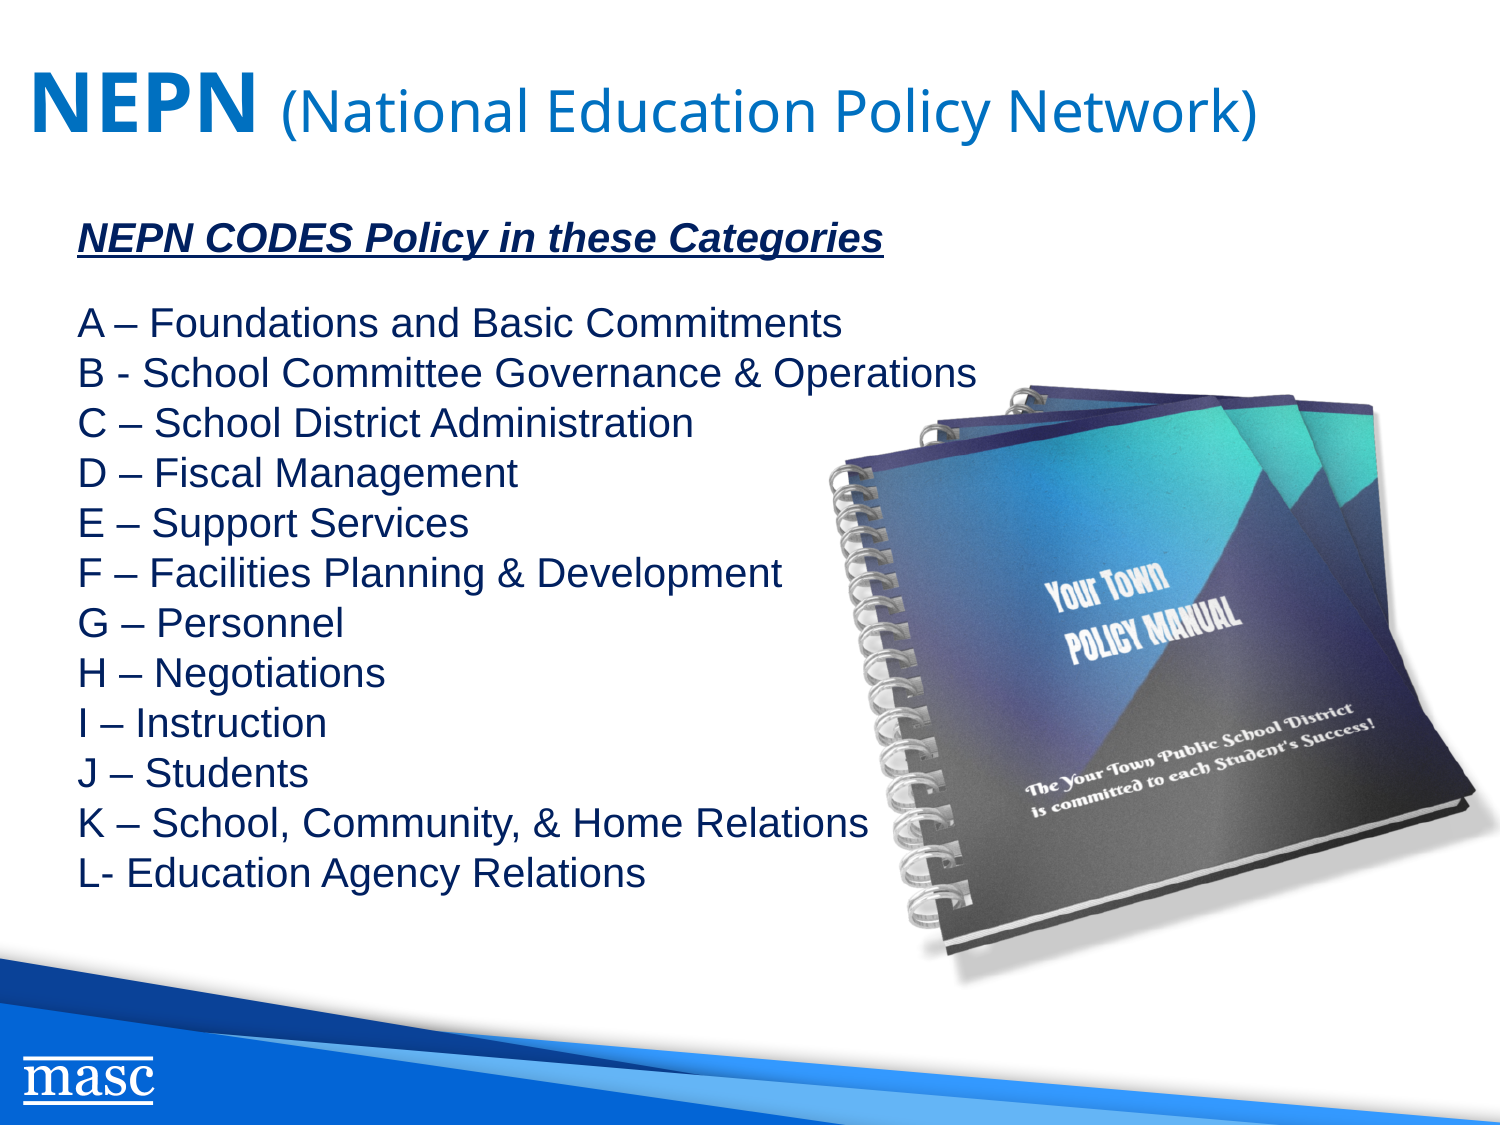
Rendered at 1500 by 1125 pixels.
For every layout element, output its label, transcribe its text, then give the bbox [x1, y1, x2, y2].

title NEPN (National Education Policy Network) [12, 3, 1488, 207]
list NEPN CODES Policy in these Categories A – Foundations and Basic Commitments B - School Committee Governance & Operations C – School District Administration D – Fiscal Management E – Support Services F – Facilities Planning & Development G – Personnel H – Negotiations I – Instruction J – Students K – School, Community, & Home Relations L- Education Agency Relations [62, 198, 1397, 927]
picture [0, 0, 1500, 1125]
